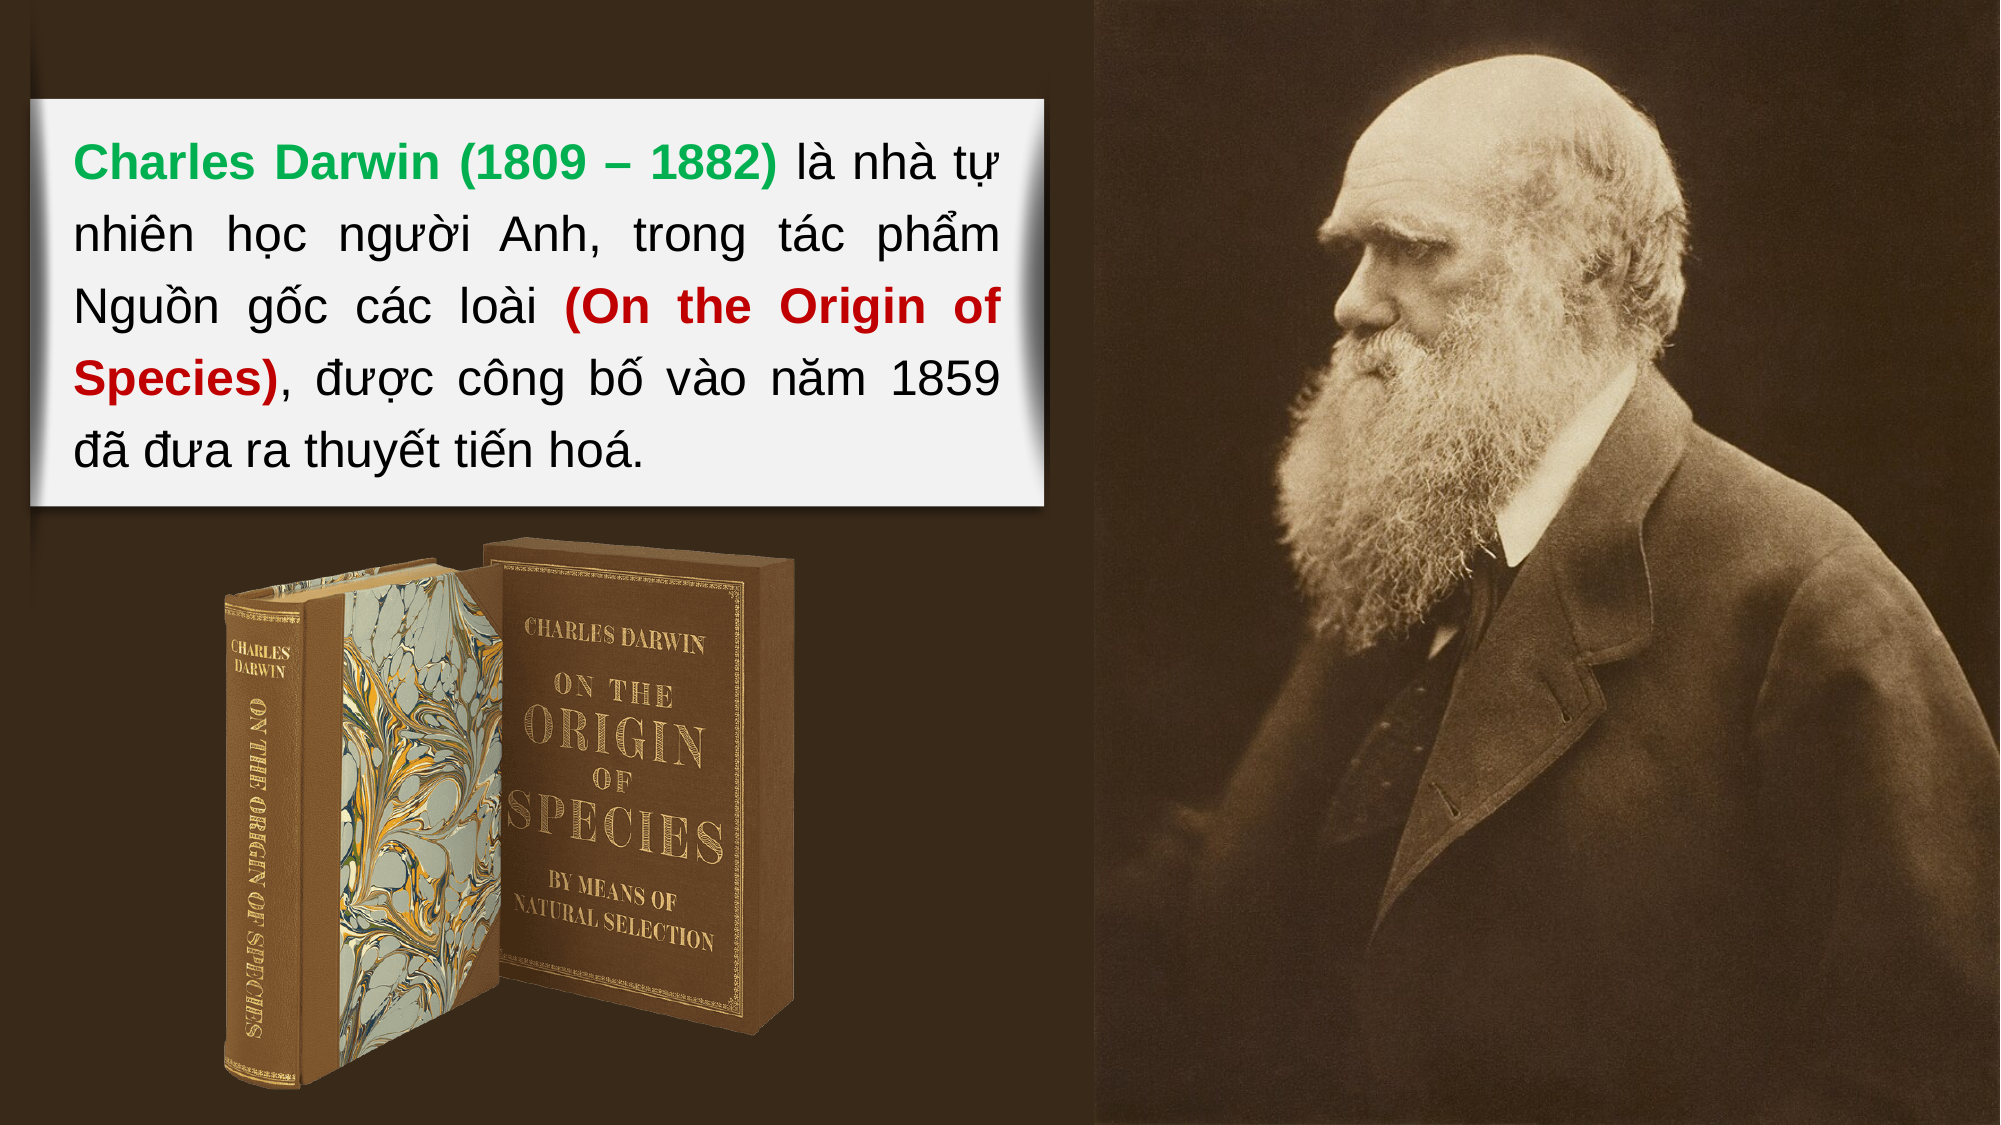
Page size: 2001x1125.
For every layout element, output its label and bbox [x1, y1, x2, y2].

picture [1094, 0, 2000, 1125]
picture [1045, 49, 1050, 535]
text_box [30, 0, 1045, 636]
picture [224, 636, 795, 1098]
